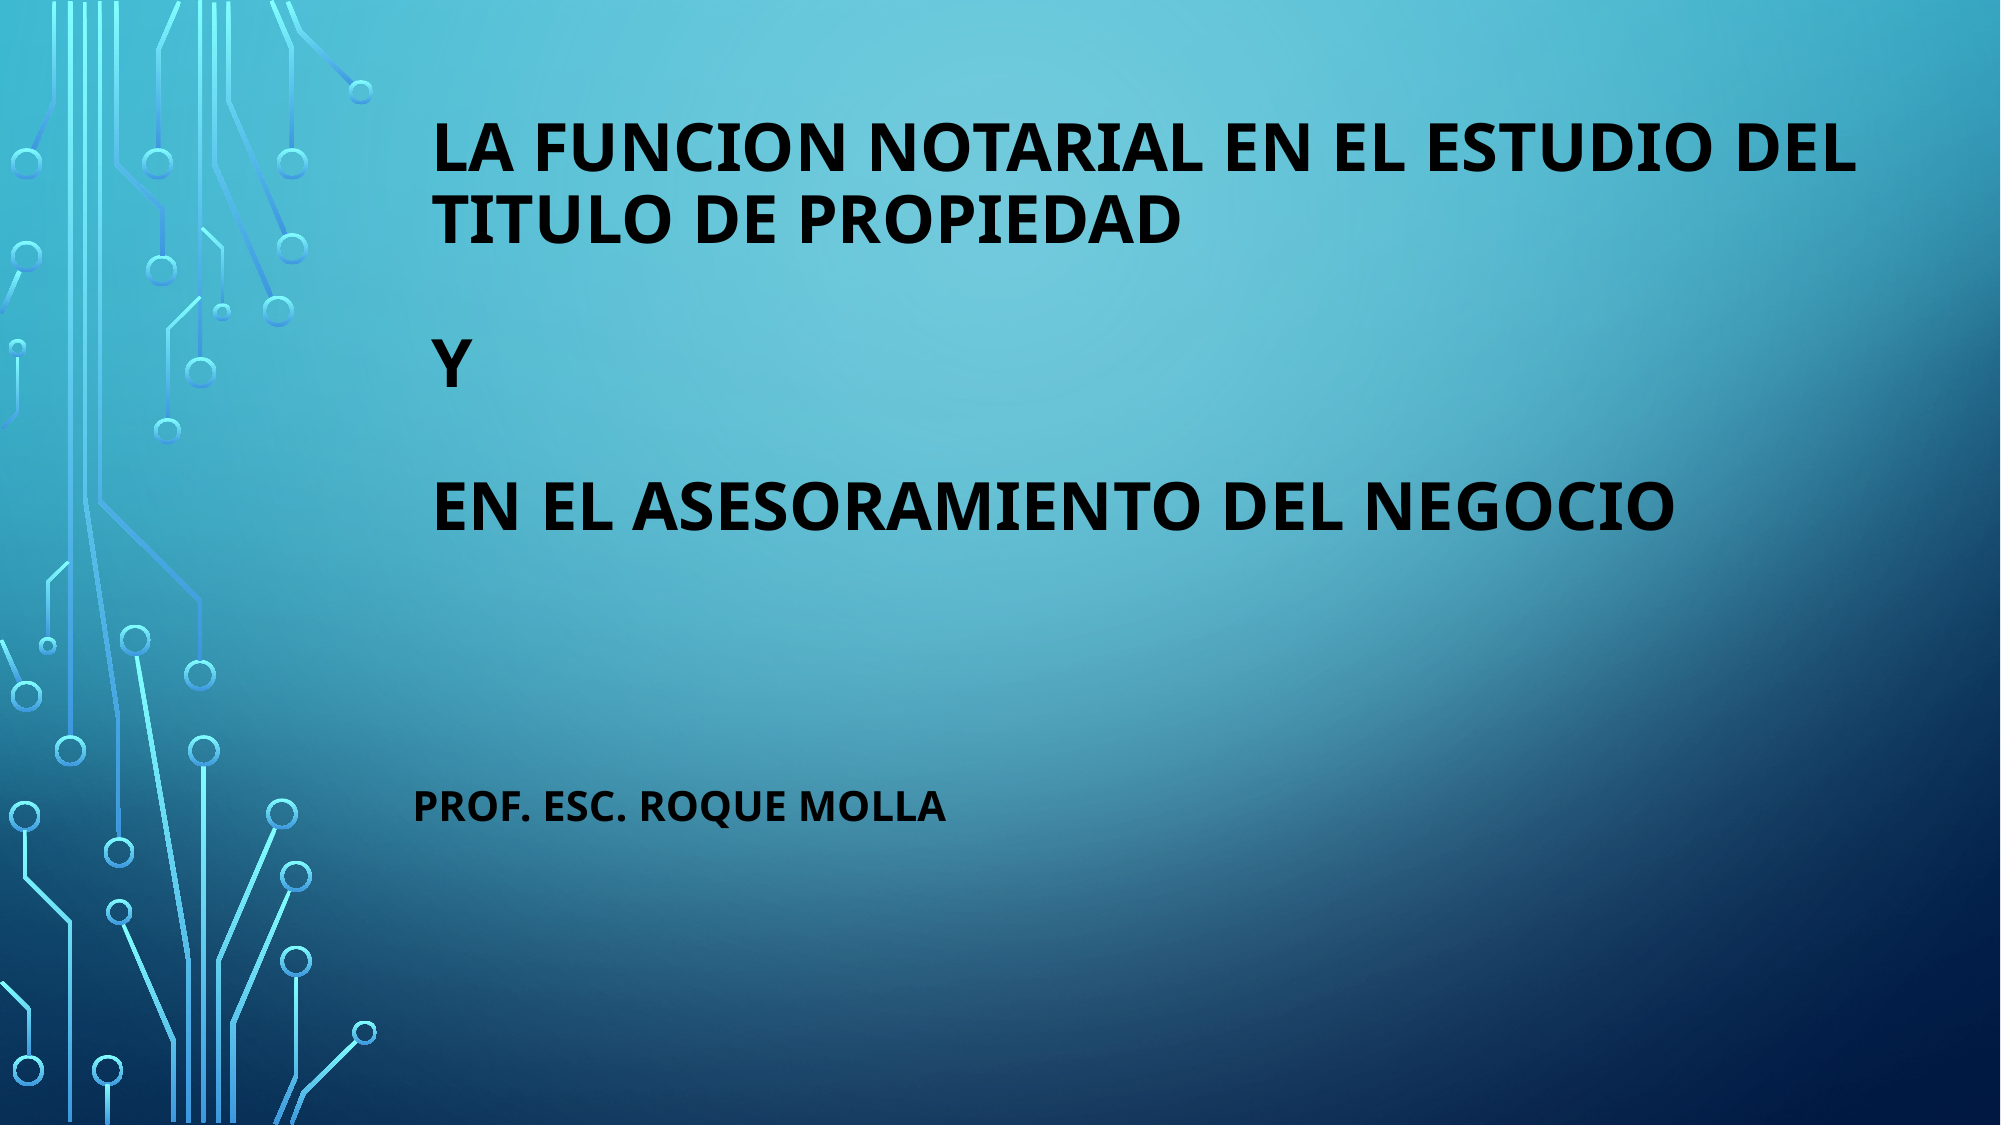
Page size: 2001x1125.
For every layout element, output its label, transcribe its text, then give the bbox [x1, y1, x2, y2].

subtitle Prof. Esc. Roque Molla [397, 761, 1750, 1034]
title LA FUNCION NOTARIAL EN EL ESTUDIO DEL TITULO DE PROPIEDAD Y EN EL ASESORAMIENTO DEL NEGOCIO [416, 90, 1881, 633]
